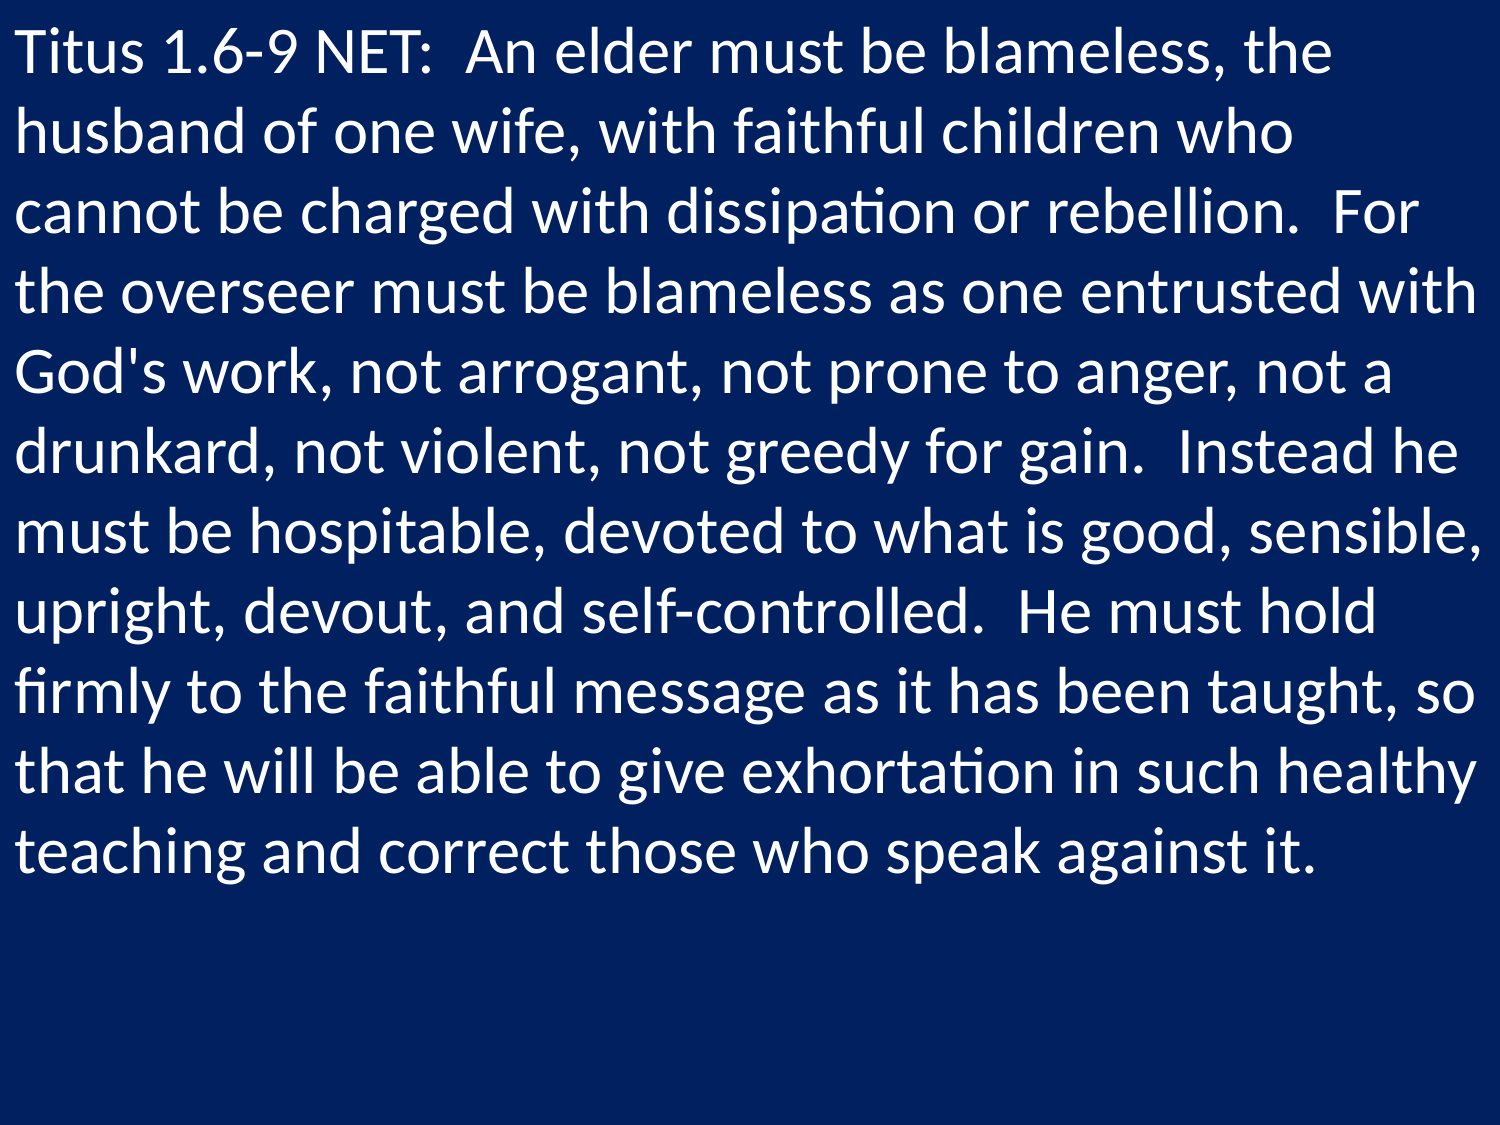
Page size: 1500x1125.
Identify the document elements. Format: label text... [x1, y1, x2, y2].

text_box Titus 1.6-9 NET: An elder must be blameless, the husband of one wife, with faithful children who cannot be charged with dissipation or rebellion. For the overseer must be blameless as one entrusted with God's work, not arrogant, not prone to anger, not a drunkard, not violent, not greedy for gain. Instead he must be hospitable, devoted to what is good, sensible, upright, devout, and self-controlled. He must hold firmly to the faithful message as it has been taught, so that he will be able to give exhortation in such healthy teaching and correct those who speak against it. [0, 0, 1500, 975]
